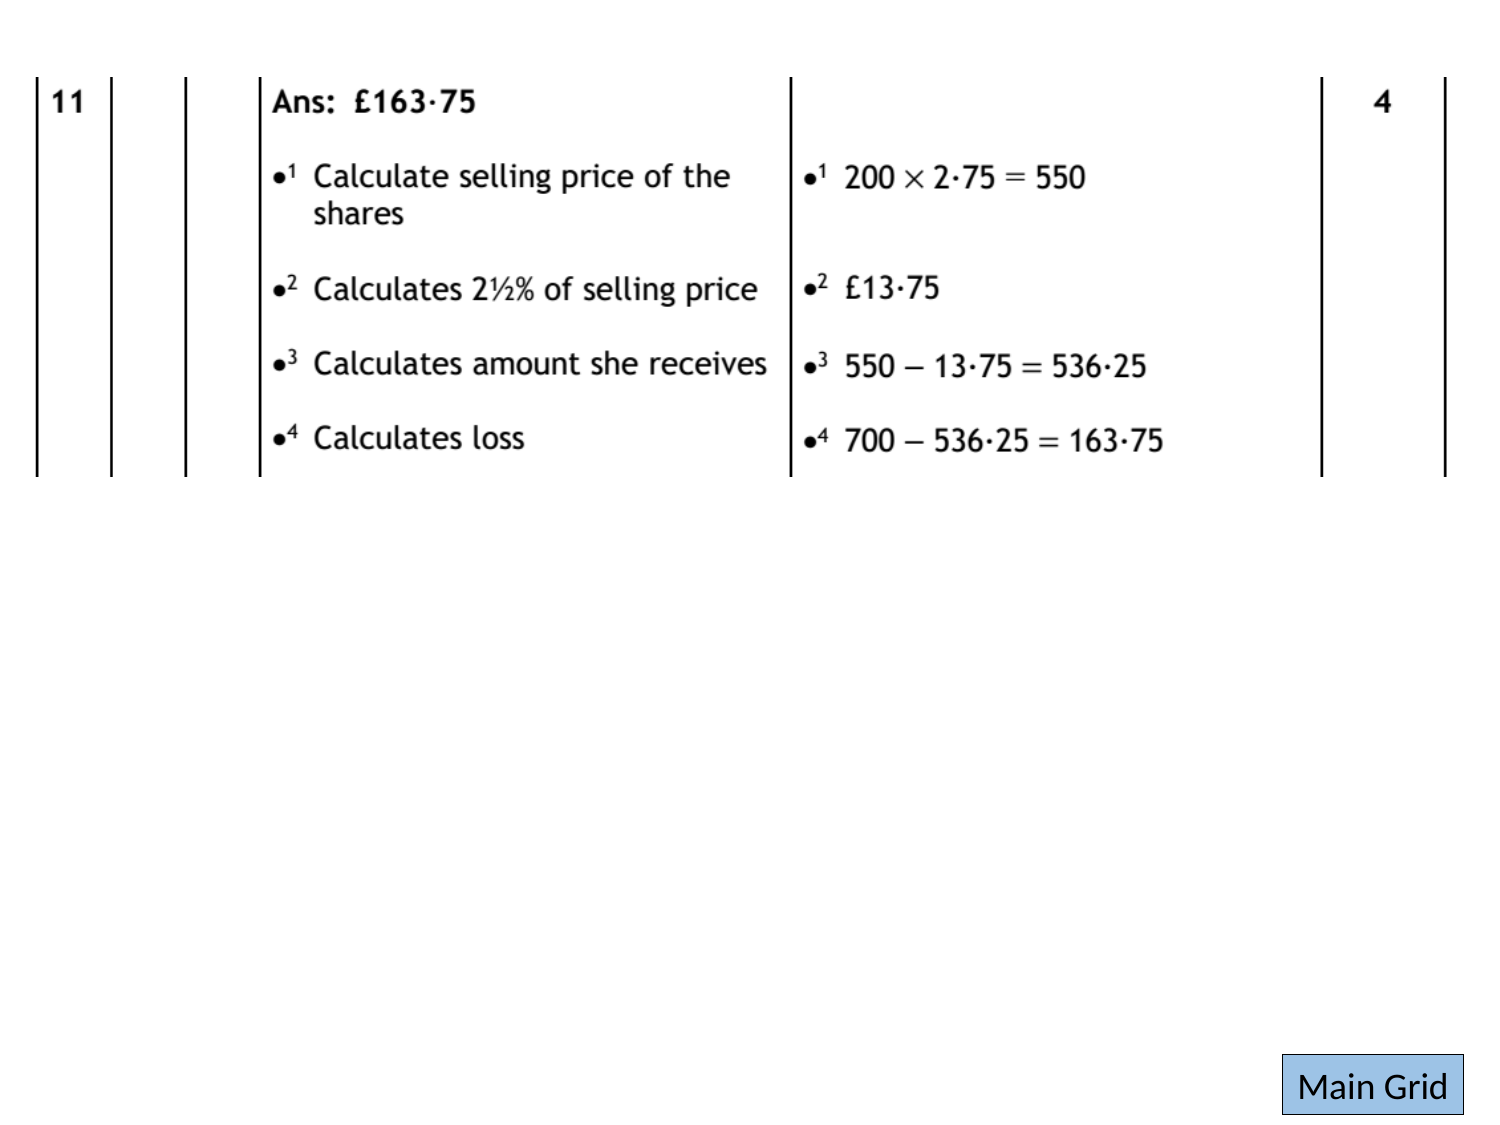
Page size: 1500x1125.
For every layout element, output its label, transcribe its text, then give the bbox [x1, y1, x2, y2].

text_box Main Grid [1282, 1054, 1464, 1115]
picture [32, 77, 1460, 477]
